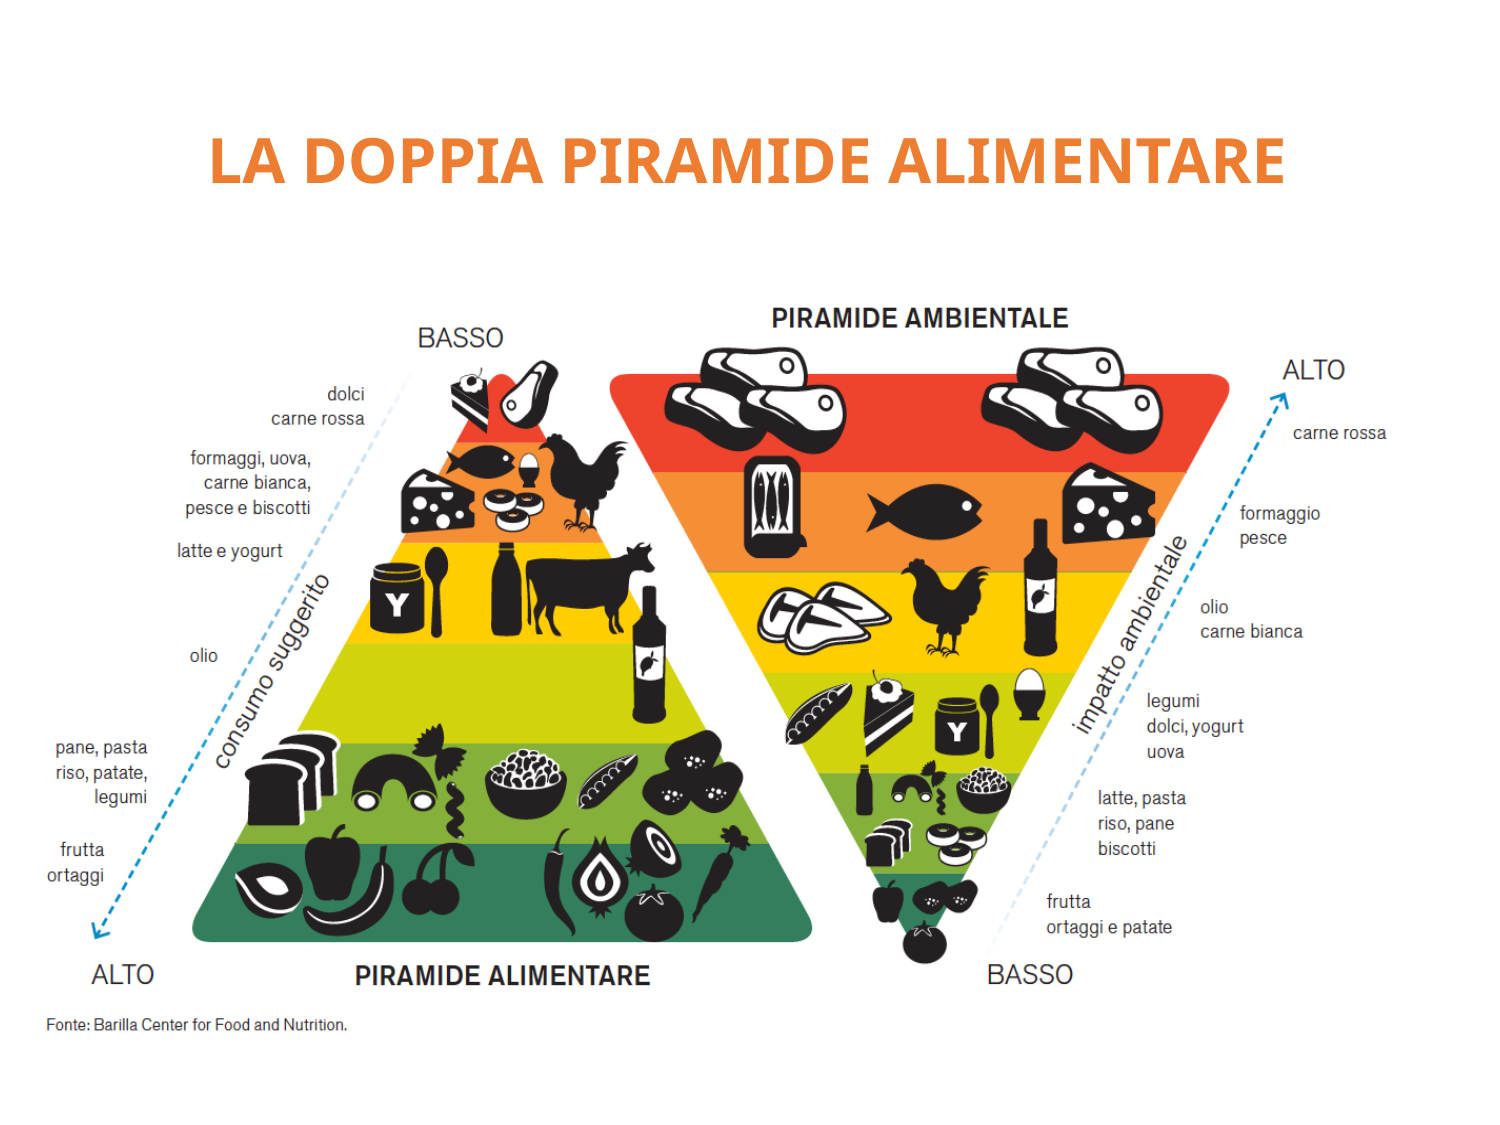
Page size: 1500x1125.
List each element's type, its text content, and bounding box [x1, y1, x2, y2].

title LA DOPPIA PIRAMIDE ALIMENTARE [100, 78, 1395, 249]
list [24, 289, 1412, 1047]
